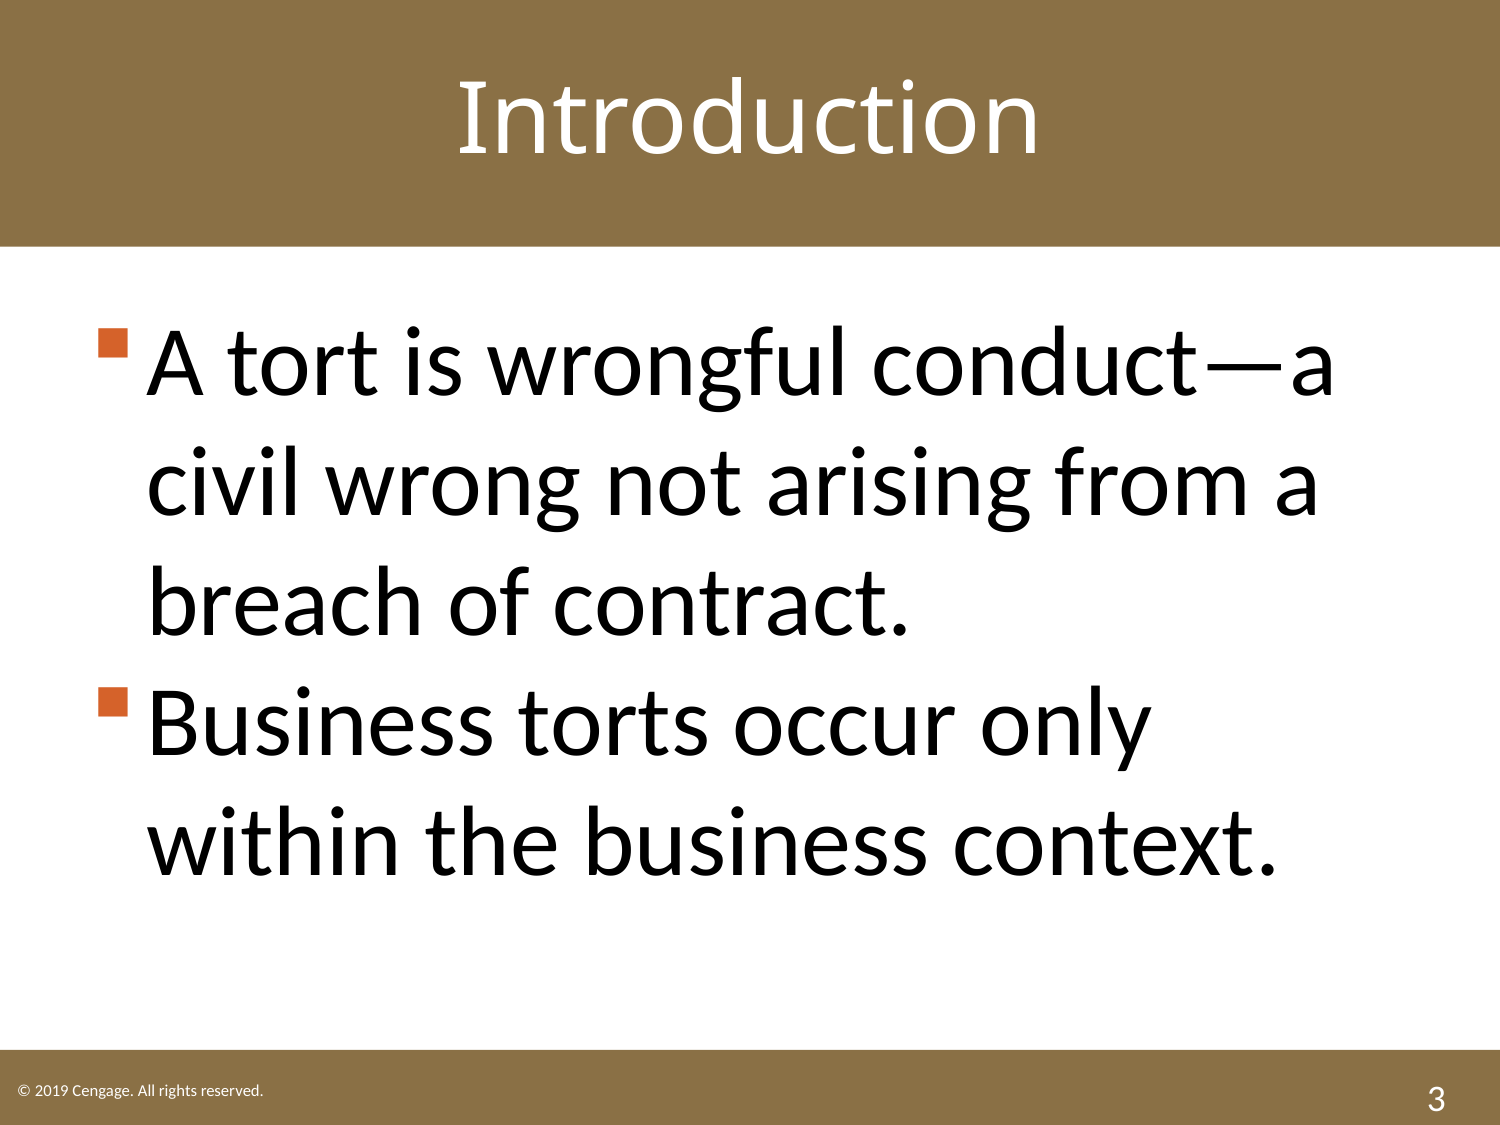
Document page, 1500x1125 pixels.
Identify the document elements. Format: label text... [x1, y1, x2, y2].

list A tort is wrongful conduct—a civil wrong not arising from a breach of contract. Business torts occur only within the business context. [75, 287, 1425, 1031]
title Introduction [0, 0, 1500, 248]
slide_number 3 [1110, 1074, 1461, 1119]
